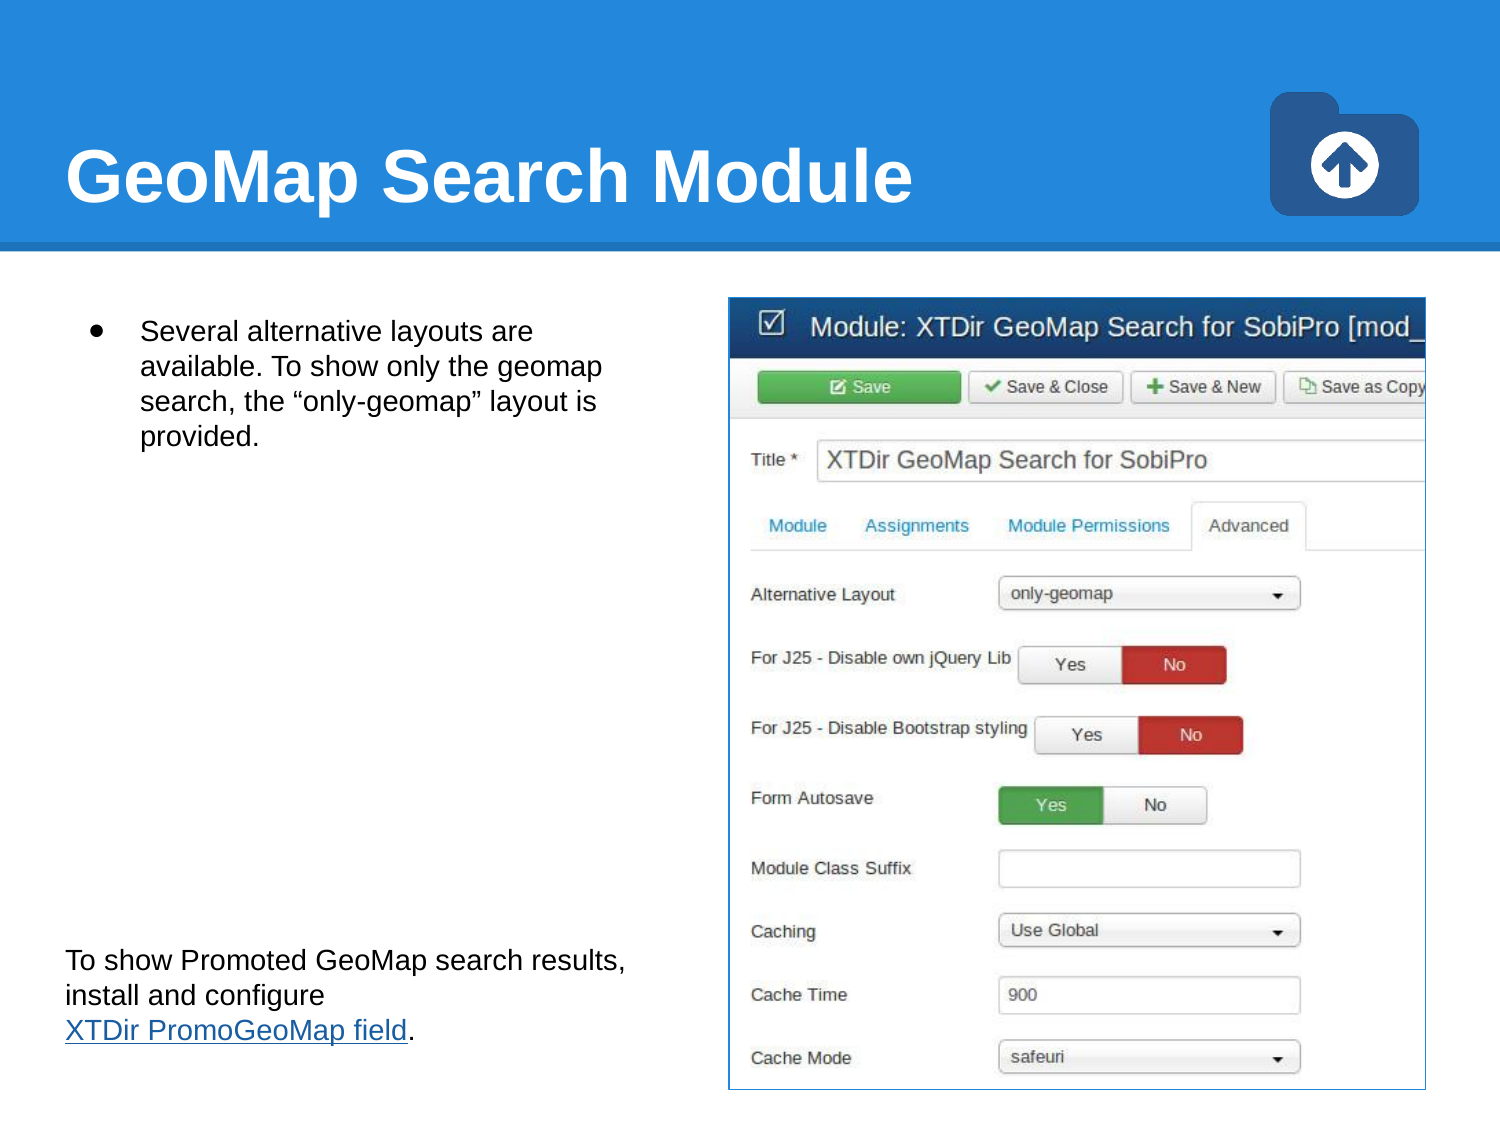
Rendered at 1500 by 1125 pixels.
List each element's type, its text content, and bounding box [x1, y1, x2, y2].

title GeoMap Search Module [50, 45, 1400, 233]
list [669, 262, 1425, 1078]
text_box Several alternative layouts are available. To show only the geomap search, the “only-geomap” layout is provided. To show Promoted GeoMap search results, install and configure XTDir PromoGeoMap field. [49, 262, 669, 1099]
picture [1264, 74, 1426, 233]
picture [729, 298, 1426, 1089]
